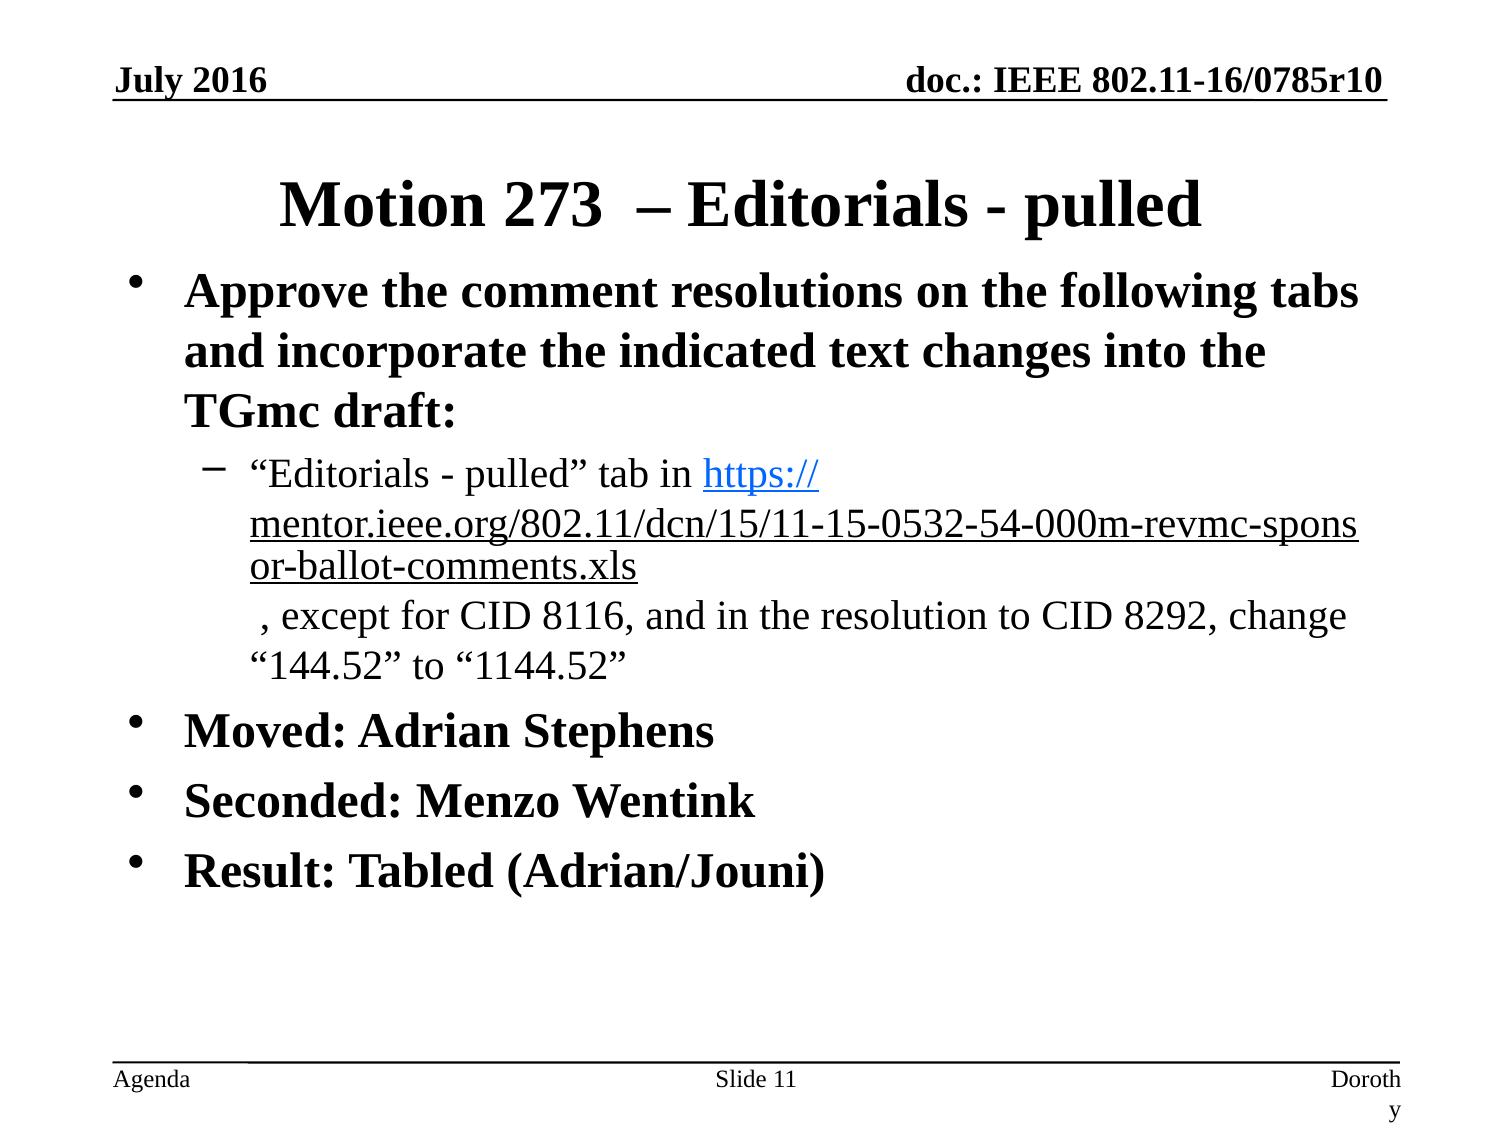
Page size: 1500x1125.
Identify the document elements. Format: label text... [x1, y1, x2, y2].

list Approve the comment resolutions on the following tabs and incorporate the indicated text changes into the TGmc draft: “Editorials - pulled” tab in https://mentor.ieee.org/802.11/dcn/15/11-15-0532-54-000m-revmc-sponsor-ballot-comments.xls , except for CID 8116, and in the resolution to CID 8292, change “144.52” to “1144.52” Moved: Adrian Stephens Seconded: Menzo Wentink Result: Tabled (Adrian/Jouni) [112, 249, 1388, 1088]
title Motion 273 – Editorials - pulled [112, 112, 1388, 249]
footer Dorothy Stanley, HP Enterprise [1325, 1062, 1402, 1093]
slide_number Slide 11 [712, 1088, 800, 1093]
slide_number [114, 54, 425, 100]
